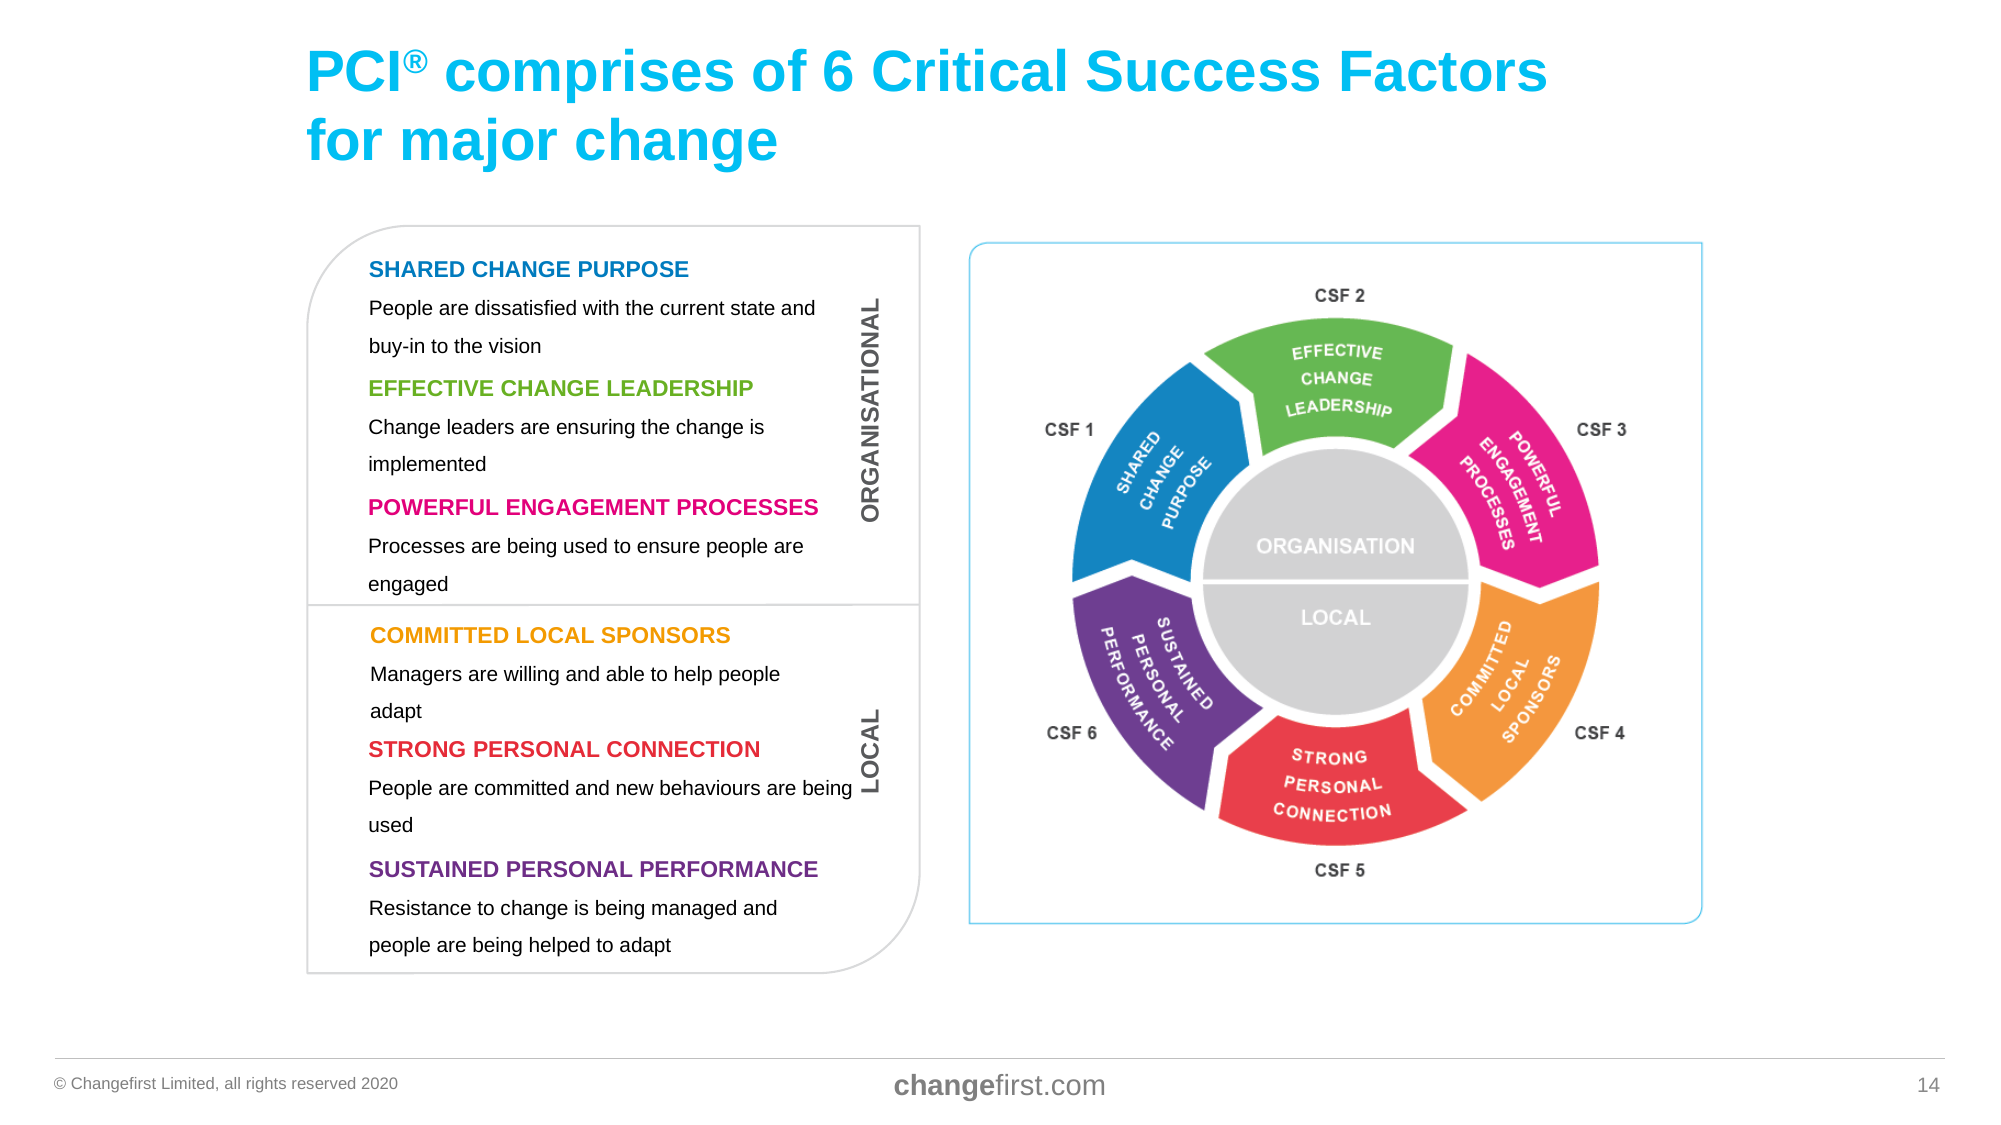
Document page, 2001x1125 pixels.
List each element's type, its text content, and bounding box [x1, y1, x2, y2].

text_box PCI® comprises of 6 Critical Success Factors for major change [291, 8, 1709, 197]
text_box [117, 211, 1095, 1006]
picture [954, 225, 1721, 947]
